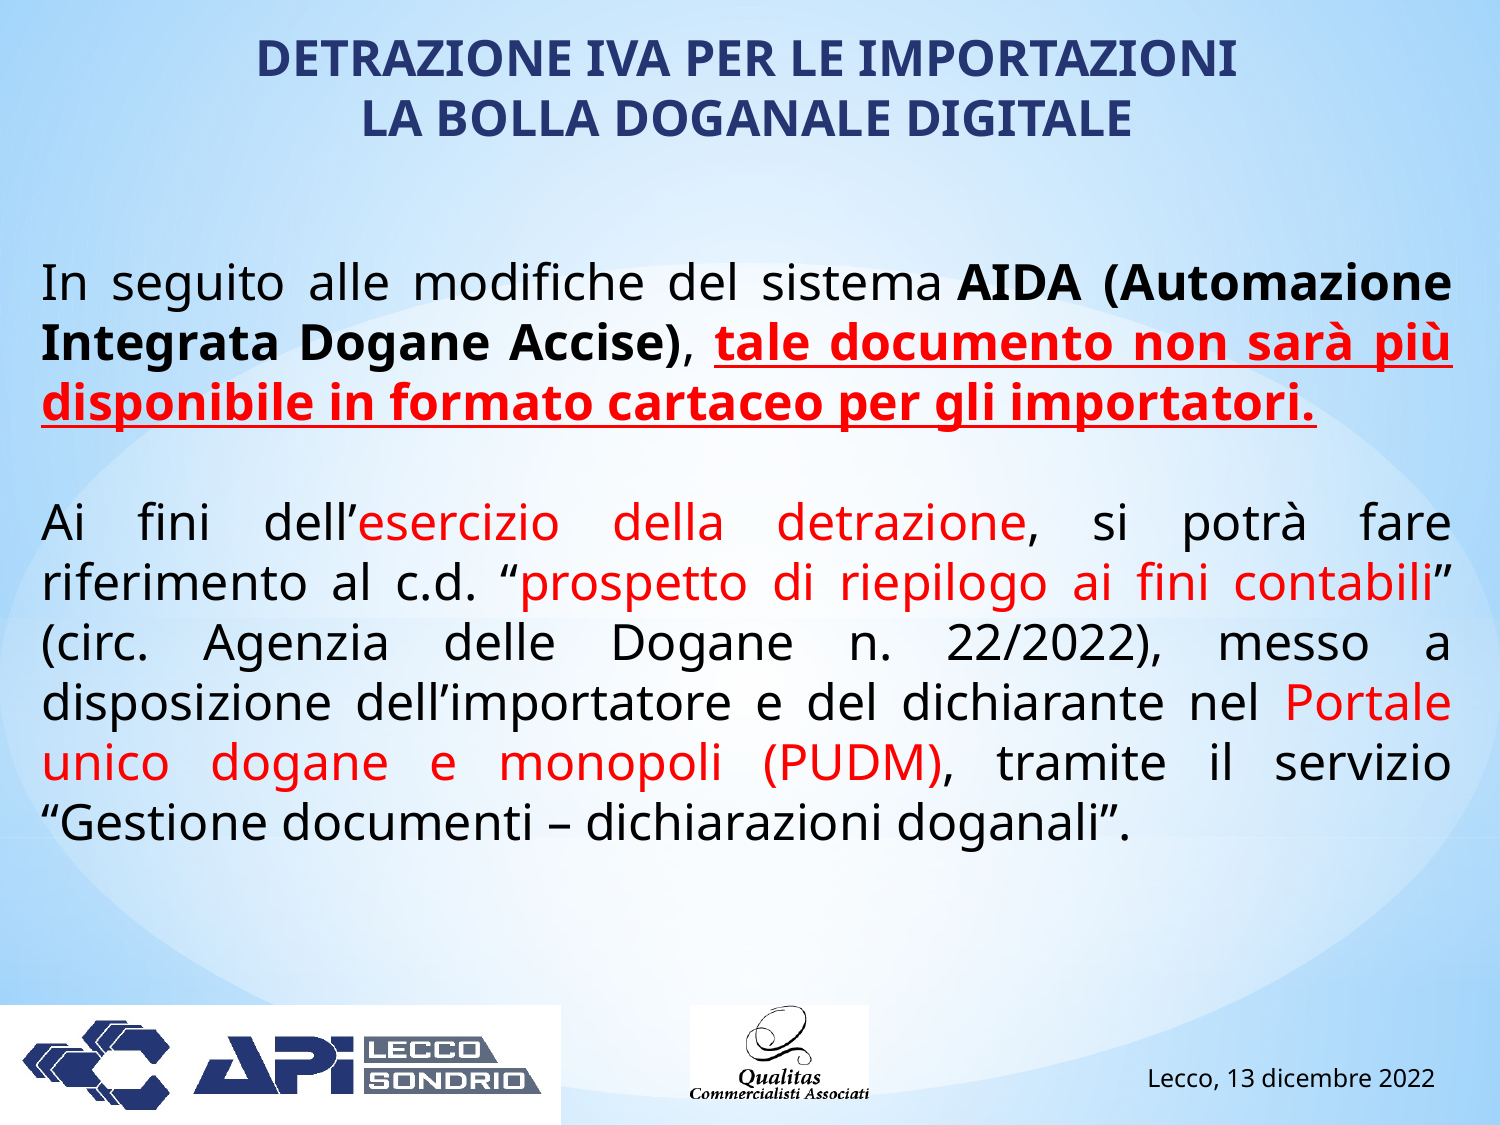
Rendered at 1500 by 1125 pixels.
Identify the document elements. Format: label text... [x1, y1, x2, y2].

text_box In seguito alle modifiche del sistema AIDA (Automazione Integrata Dogane Accise), tale documento non sarà più disponibile in formato cartaceo per gli importatori. Ai fini dell’esercizio della detrazione, si potrà fare riferimento al c.d. “prospetto di riepilogo ai fini contabili” (circ. Agenzia delle Dogane n. 22/2022), messo a disposizione dell’importatore e del dichiarante nel Portale unico dogane e monopoli (PUDM), tramite il servizio “Gestione documenti – dichiarazioni doganali”. [26, 243, 1468, 904]
text_box Lecco, 13 dicembre 2022 [1096, 1055, 1451, 1100]
picture [0, 1005, 562, 1125]
title DETRAZIONE IVA PER LE IMPORTAZIONI LA BOLLA DOGANALE DIGITALE [0, 19, 1495, 144]
picture [690, 1005, 869, 1099]
